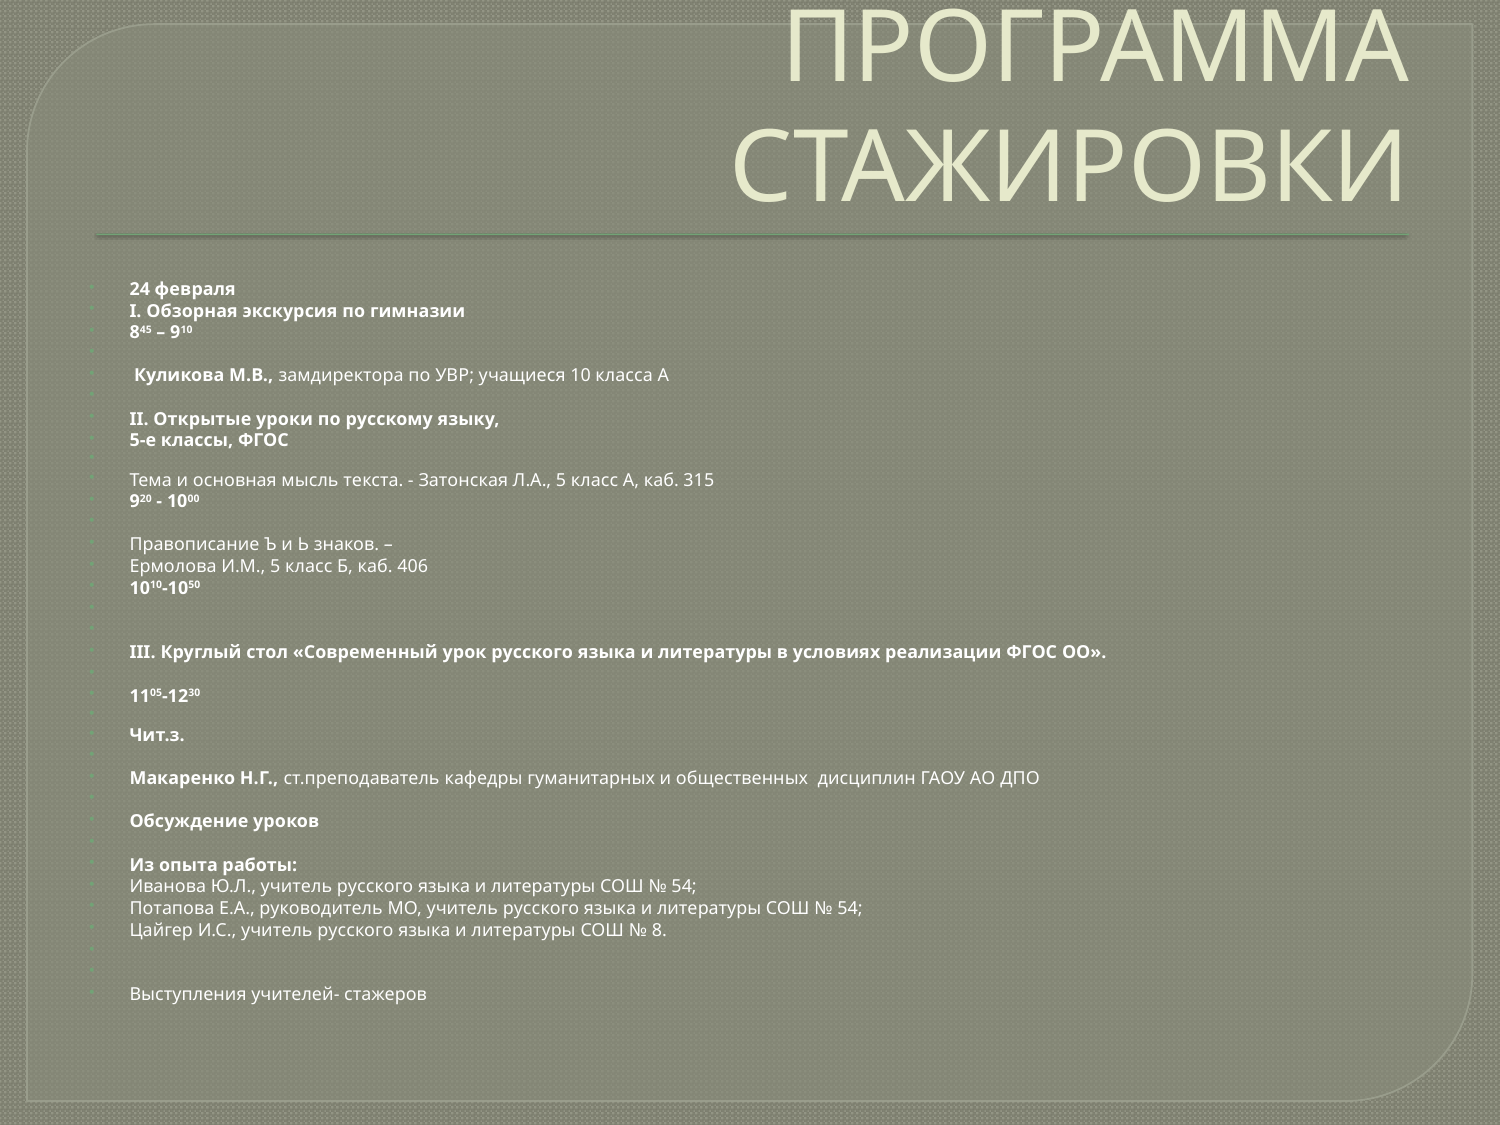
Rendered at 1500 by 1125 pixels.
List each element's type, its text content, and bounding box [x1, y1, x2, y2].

title ПРОГРАММА СТАЖИРОВКИ [75, 41, 1425, 230]
list 24 февраля I. Обзорная экскурсия по гимназии 845 – 910 Куликова М.В., замдиректора по УВР; учащиеся 10 класса А II. Открытые уроки по русскому языку, 5-е классы, ФГОС Тема и основная мысль текста. - Затонская Л.А., 5 класс А, каб. 315 920 - 1000 Правописание Ъ и Ь знаков. – Ермолова И.М., 5 класс Б, каб. 406 1010-1050 III. Круглый стол «Современный урок русского языка и литературы в условиях реализации ФГОС ОО». 1105-1230 Чит.з. Макаренко Н.Г., ст.преподаватель кафедры гуманитарных и общественных дисциплин ГАОУ АО ДПО Обсуждение уроков Из опыта работы: Иванова Ю.Л., учитель русского языка и литературы СОШ № 54; Потапова Е.А., руководитель МО, учитель русского языка и литературы СОШ № 54; Цайгер И.С., учитель русского языка и литературы СОШ № 8. Выступления учителей- стажеров [75, 270, 1425, 1013]
